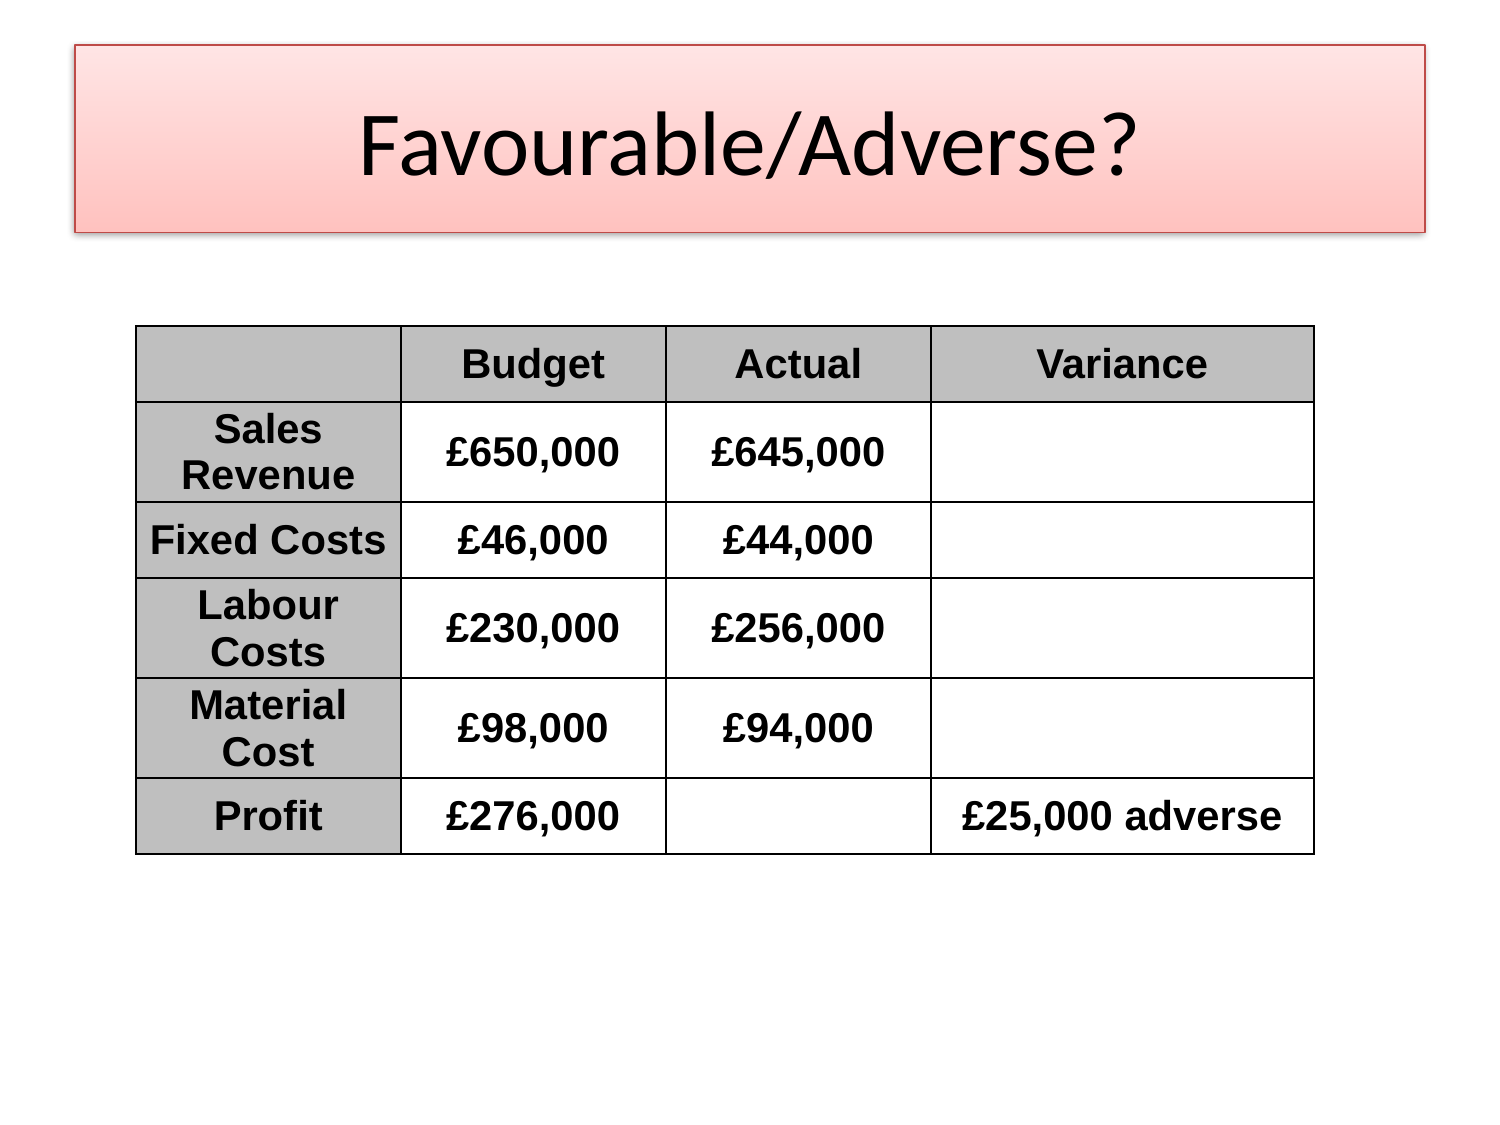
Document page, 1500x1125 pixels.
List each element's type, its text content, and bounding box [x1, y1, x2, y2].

table_cell Labour Costs [137, 579, 400, 677]
table_header Variance [932, 327, 1313, 401]
table_cell Material Cost [137, 679, 400, 777]
table_cell £25,000 adverse [932, 779, 1313, 853]
title Favourable/Adverse? [74, 44, 1426, 233]
table_cell [667, 779, 930, 853]
table_cell Sales Revenue [137, 403, 400, 501]
table_cell £256,000 [667, 579, 930, 677]
table_cell [932, 503, 1313, 577]
table_header [137, 327, 400, 401]
table_cell £46,000 [402, 503, 665, 577]
table_cell £230,000 [402, 579, 665, 677]
table_cell £98,000 [402, 679, 665, 777]
table_cell £44,000 [667, 503, 930, 577]
table_cell Fixed Costs [137, 503, 400, 577]
table_cell £276,000 [402, 779, 665, 853]
table_cell £650,000 [402, 403, 665, 501]
table_cell [932, 403, 1313, 501]
table_cell Profit [137, 779, 400, 853]
table_header Budget [402, 327, 665, 401]
table_cell [932, 579, 1313, 677]
table_header Actual [667, 327, 930, 401]
table_cell £94,000 [667, 679, 930, 777]
table_cell £645,000 [667, 403, 930, 501]
table_cell [932, 679, 1313, 777]
